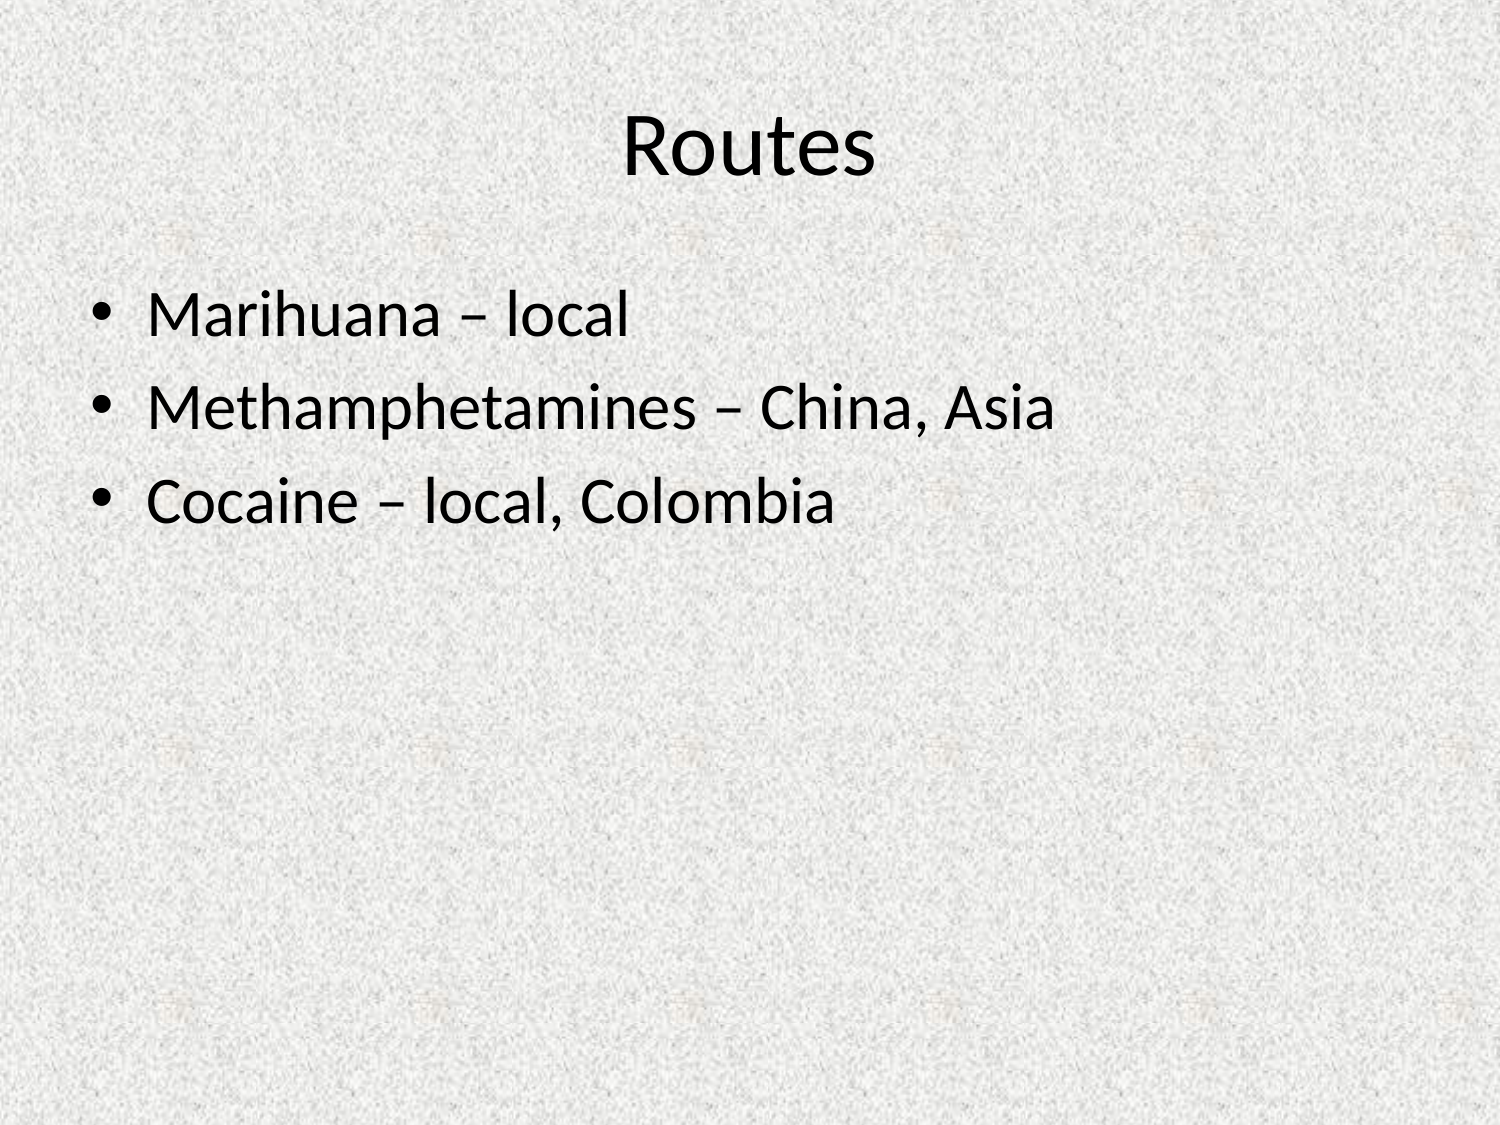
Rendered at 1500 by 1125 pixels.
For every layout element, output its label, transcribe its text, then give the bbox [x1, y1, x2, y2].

list Marihuana – local Methamphetamines – China, Asia Cocaine – local, Colombia [75, 262, 1425, 1005]
title Routes [75, 45, 1425, 233]
picture [0, 0, 1500, 1125]
